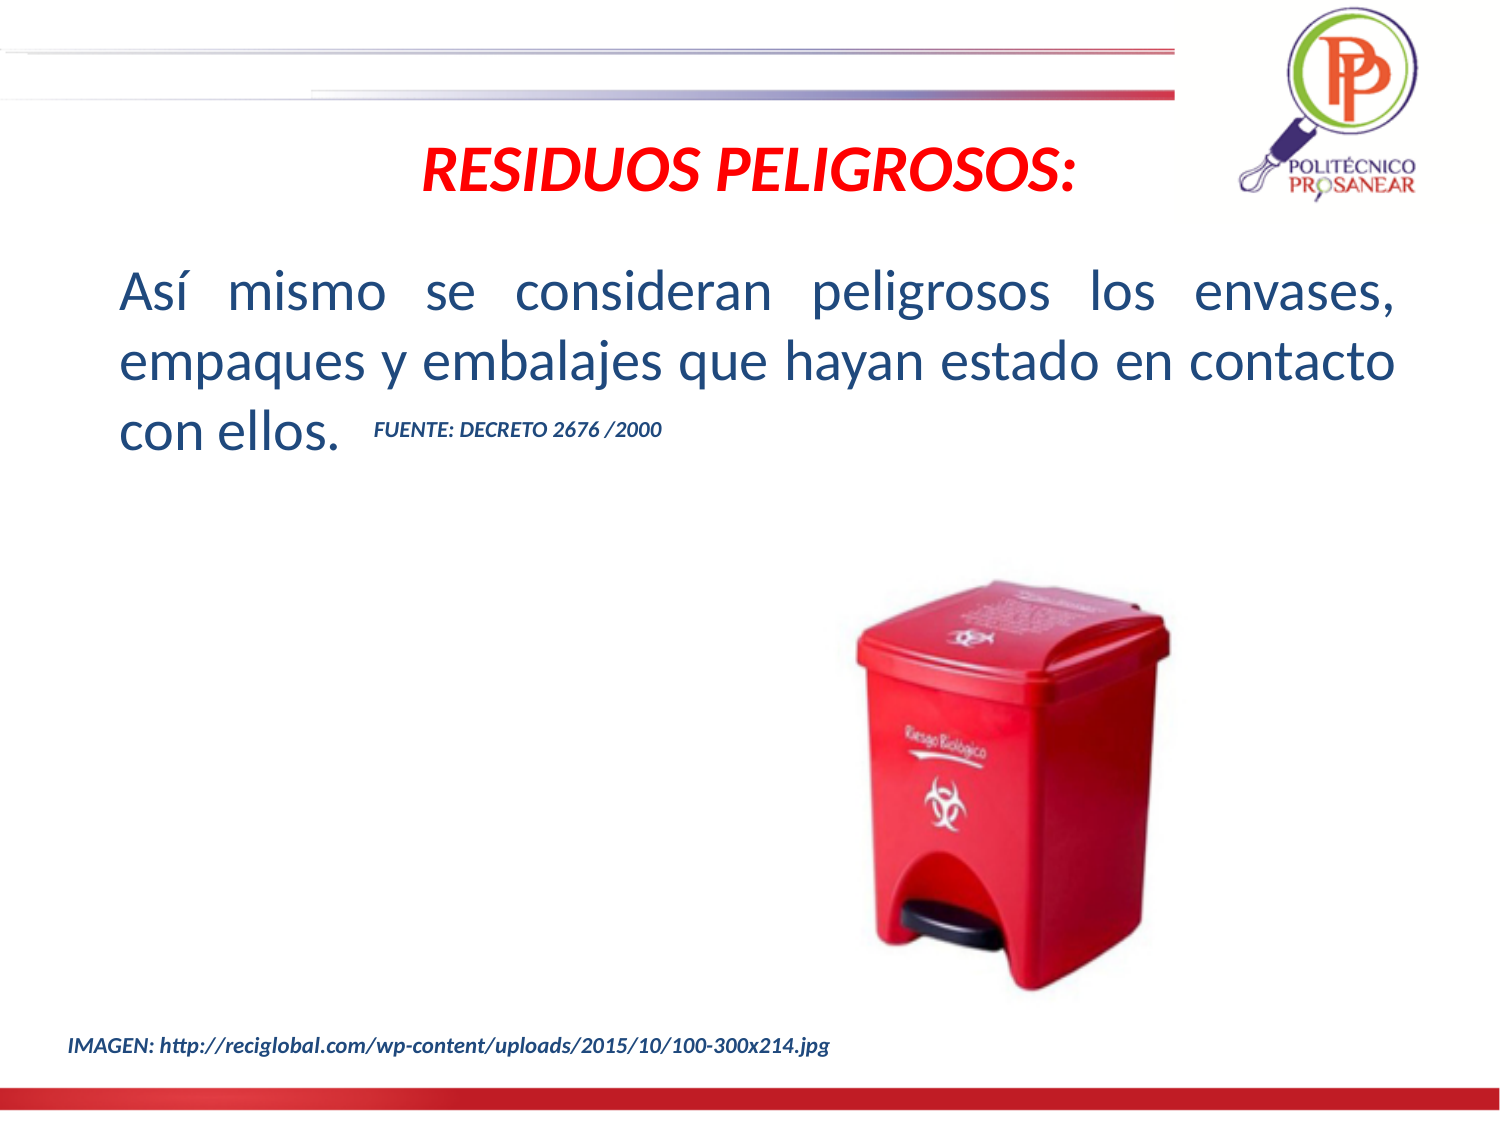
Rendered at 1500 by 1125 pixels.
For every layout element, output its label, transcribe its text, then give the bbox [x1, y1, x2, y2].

text_box Así mismo se consideran peligrosos los envases, empaques y embalajes que hayan estado en contacto con ellos. [104, 244, 1412, 470]
text_box IMAGEN: http://reciglobal.com/wp-content/uploads/2015/10/100-300x214.jpg [53, 1023, 1376, 1066]
picture [0, 0, 1500, 1125]
text_box FUENTE: DECRETO 2676 /2000 [359, 407, 1500, 450]
text_box RESIDUOS PELIGROSOS: [242, 117, 1258, 213]
